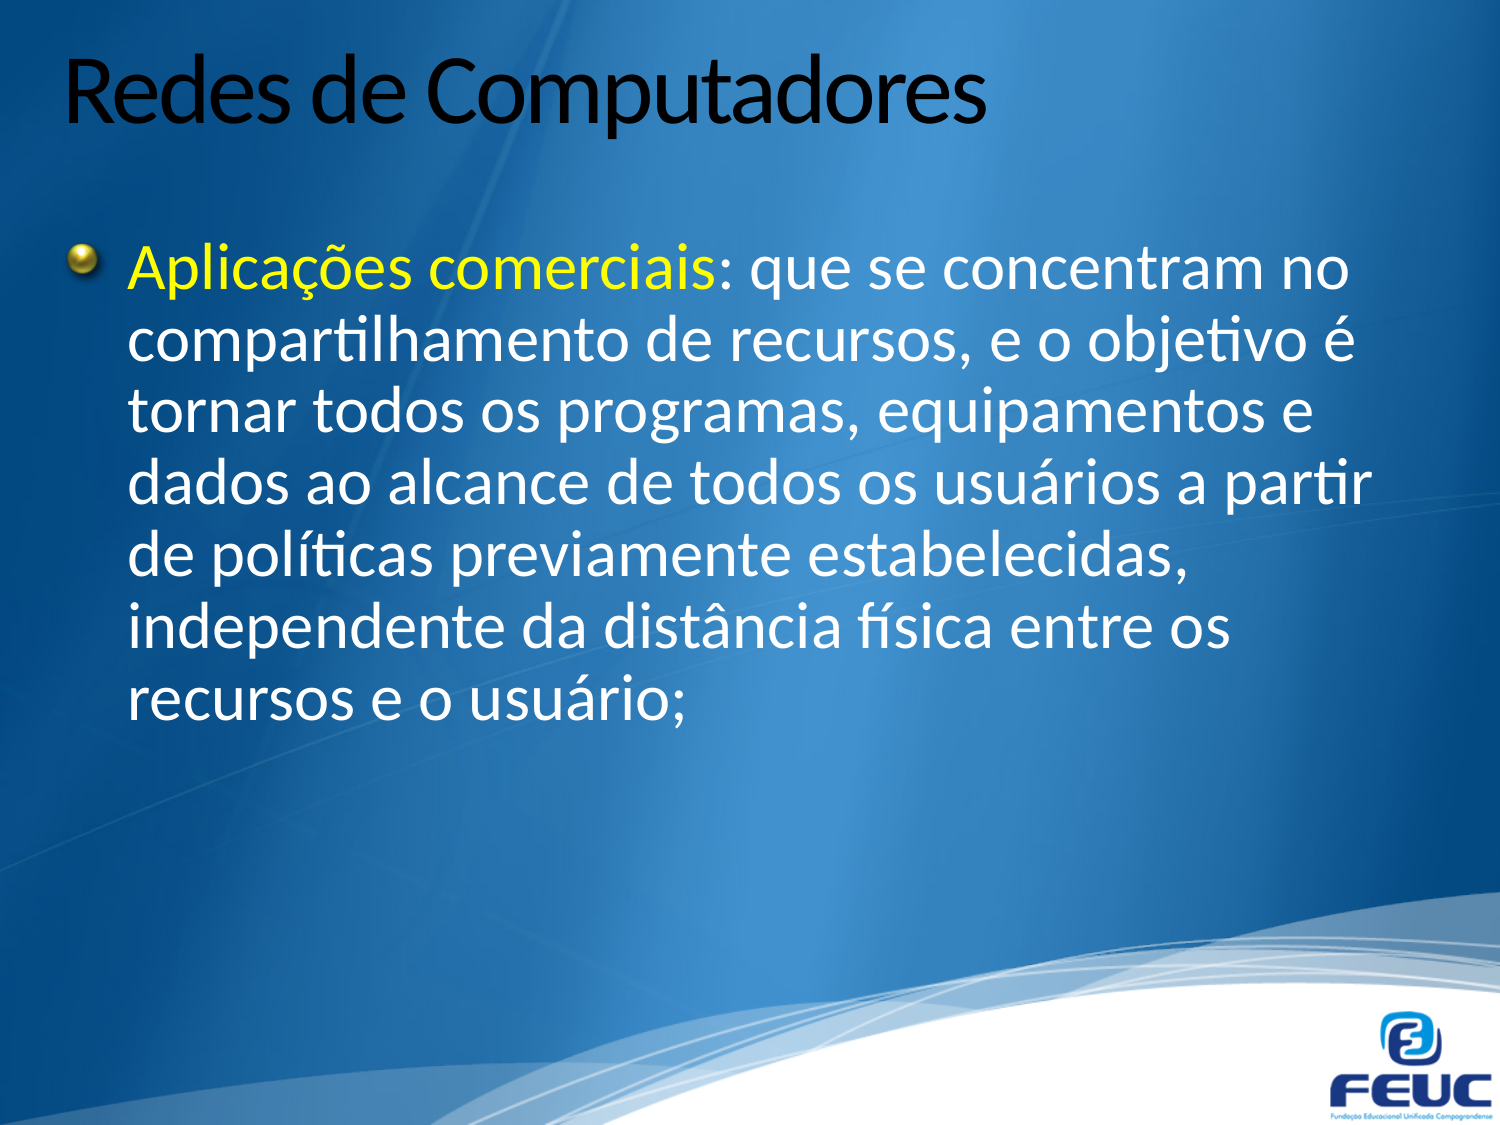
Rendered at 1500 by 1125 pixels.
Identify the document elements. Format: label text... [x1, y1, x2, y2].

picture [0, 0, 1500, 1125]
list Aplicações comerciais: que se concentram no compartilhamento de recursos, e o objetivo é tornar todos os programas, equipamentos e dados ao alcance de todos os usuários a partir de políticas previamente estabelecidas, independente da distância física entre os recursos e o usuário; [62, 231, 1438, 741]
title Redes de Computadores [62, 37, 1438, 147]
